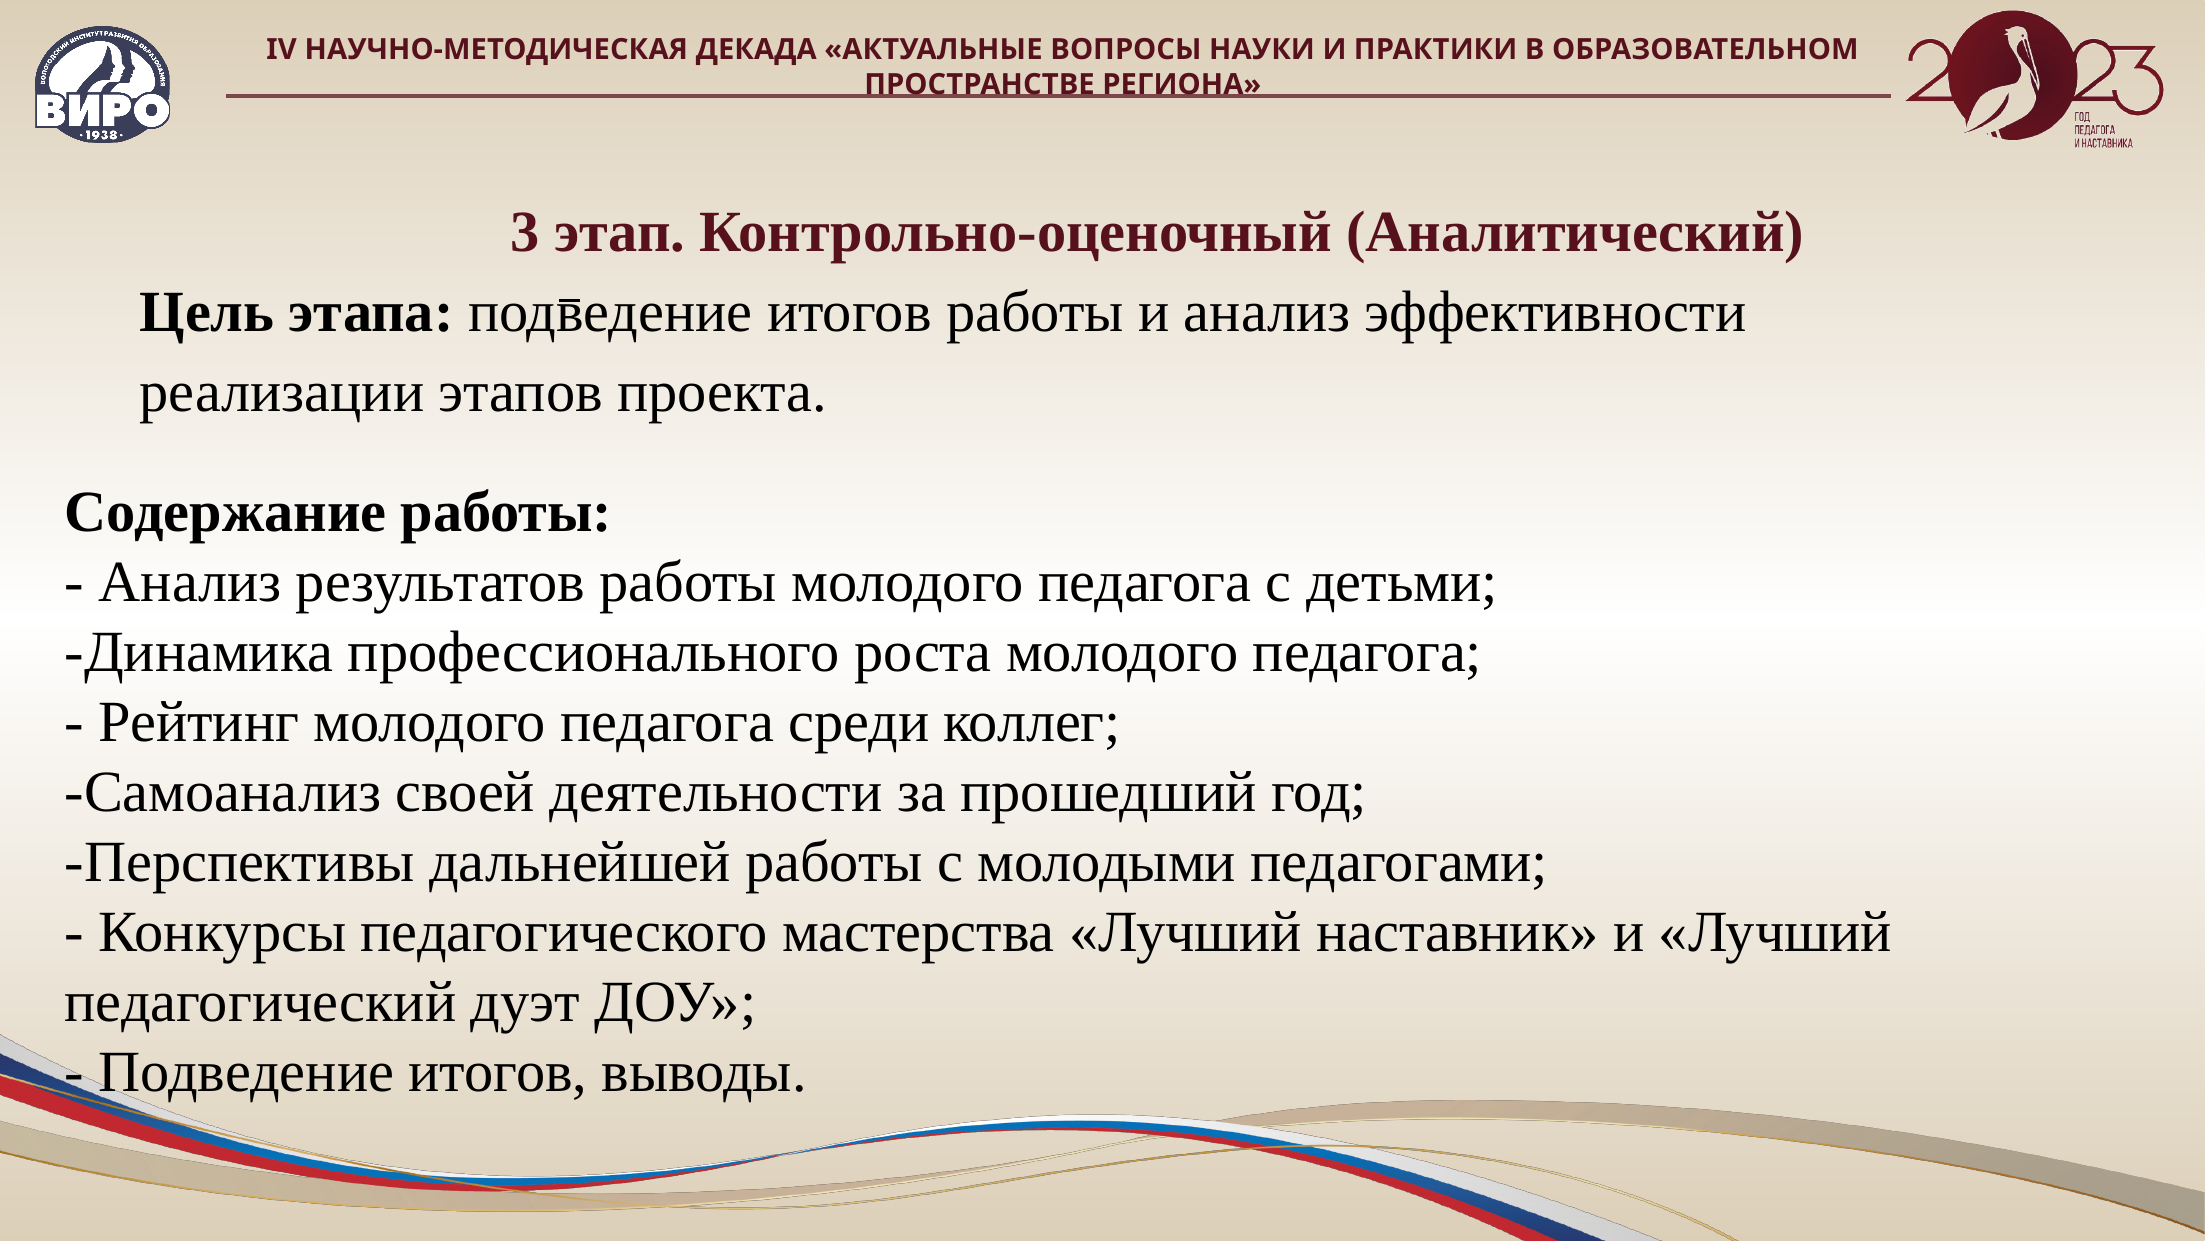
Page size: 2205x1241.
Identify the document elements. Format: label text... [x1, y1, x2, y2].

text_box 3 этап. Контрольно-оценочный (Аналитический) Цель этапа: подведение итогов работы и анализ эффективности реализации этапов проекта. Содержание работы: - Анализ результатов работы молодого педагога с детьми; -Динамика профессионального роста молодого педагога; - Рейтинг молодого педагога среди коллег; -Самоанализ своей деятельности за прошедший год; -Перспективы дальнейшей работы с молодыми педагогами; - Конкурсы педагогического мастерства «Лучший наставник» и «Лучший педагогический дуэт ДОУ»; - Подведение итогов, выводы. [49, 174, 2205, 1034]
text_box [79, 96, 2151, 174]
picture [1890, 3, 2173, 156]
picture [35, 26, 170, 144]
text_box IV НАУЧНО-МЕТОДИЧЕСКАЯ ДЕКАДА «АКТУАЛЬНЫЕ ВОПРОСЫ НАУКИ И ПРАКТИКИ В ОБРАЗОВАТЕЛЬНОМ ПРОСТРАНСТВЕ РЕГИОНА» [248, 23, 1878, 95]
picture [0, 1034, 2205, 1241]
